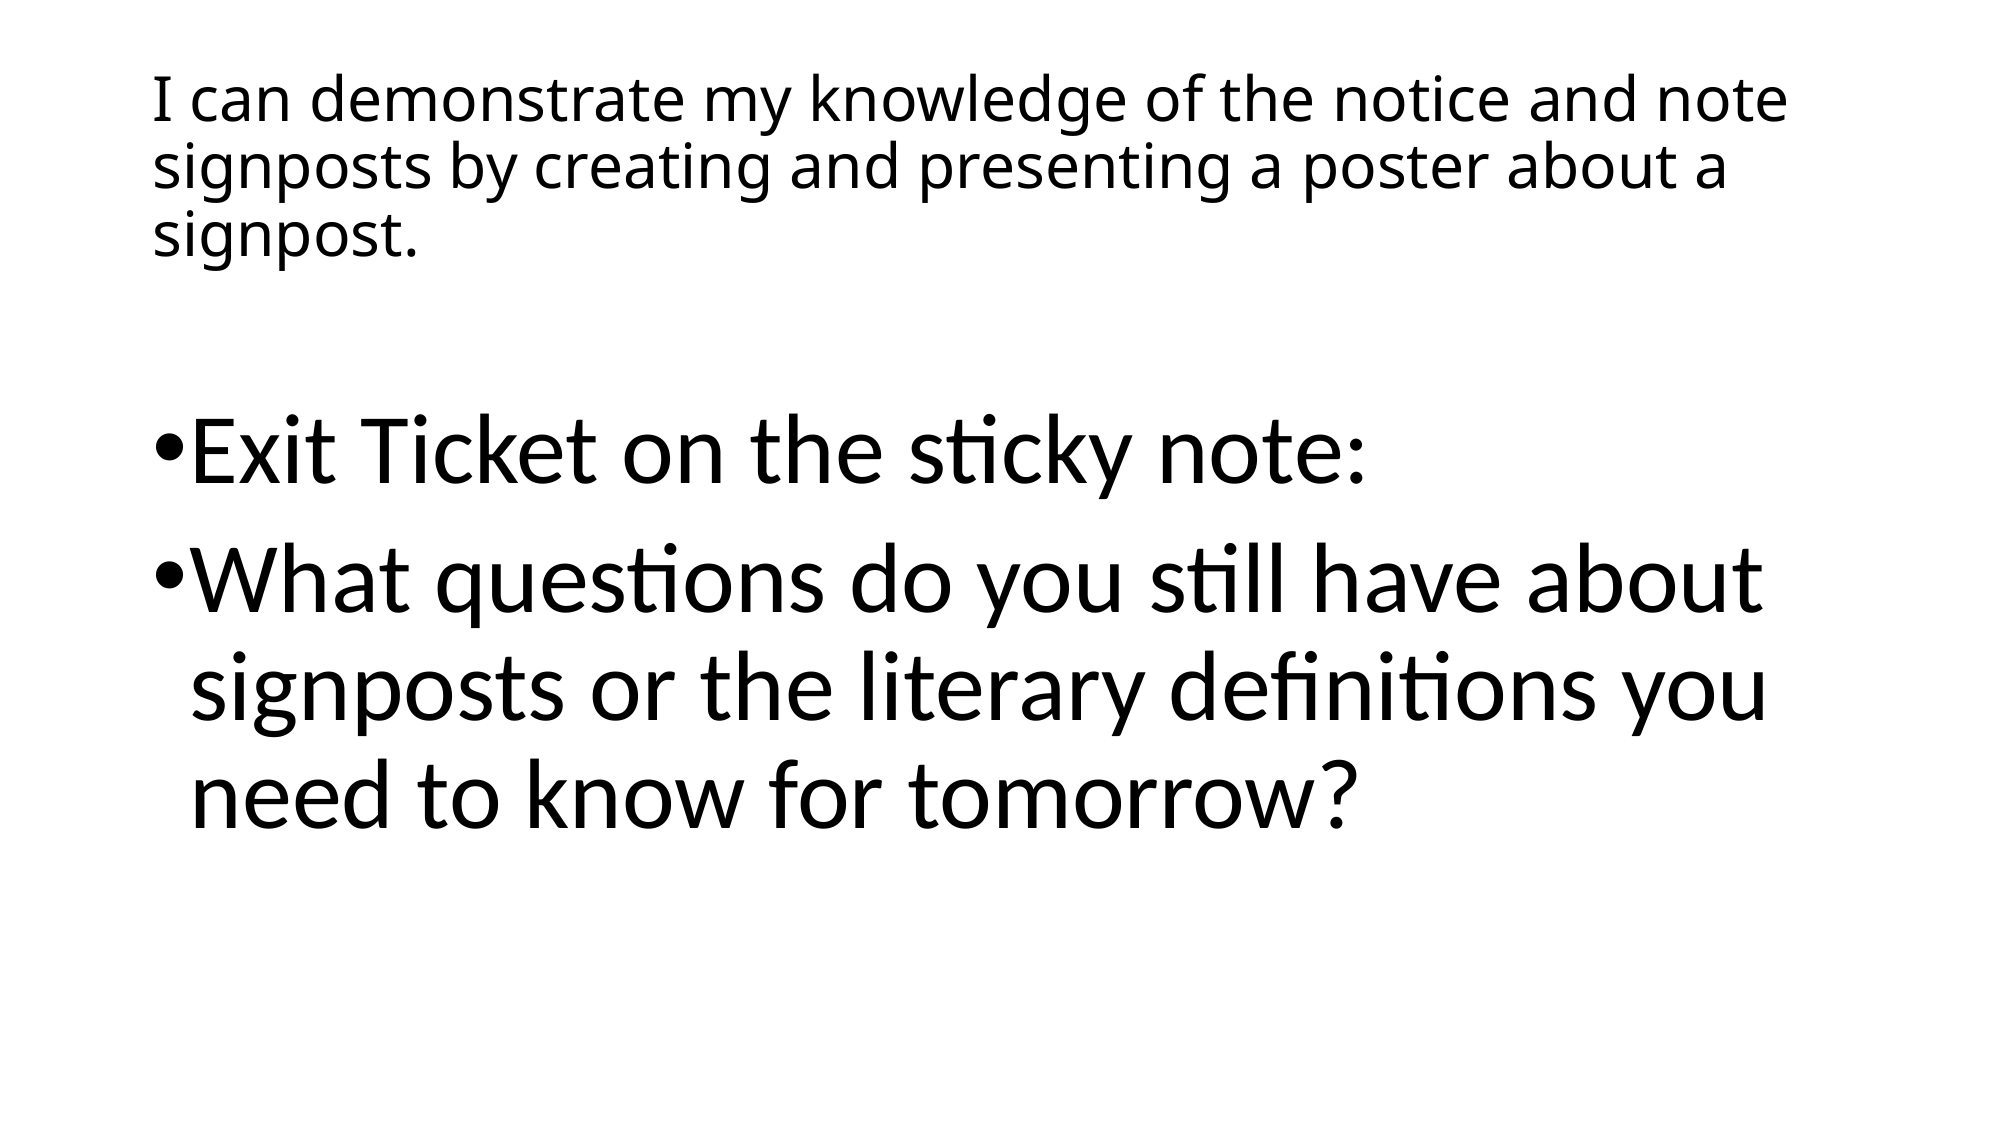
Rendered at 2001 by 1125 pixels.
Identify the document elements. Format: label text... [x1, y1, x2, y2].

title I can demonstrate my knowledge of the notice and note signposts by creating and presenting a poster about a signpost. [137, 59, 1863, 278]
list Exit Ticket on the sticky note: What questions do you still have about signposts or the literary definitions you need to know for tomorrow? [137, 299, 1863, 1014]
